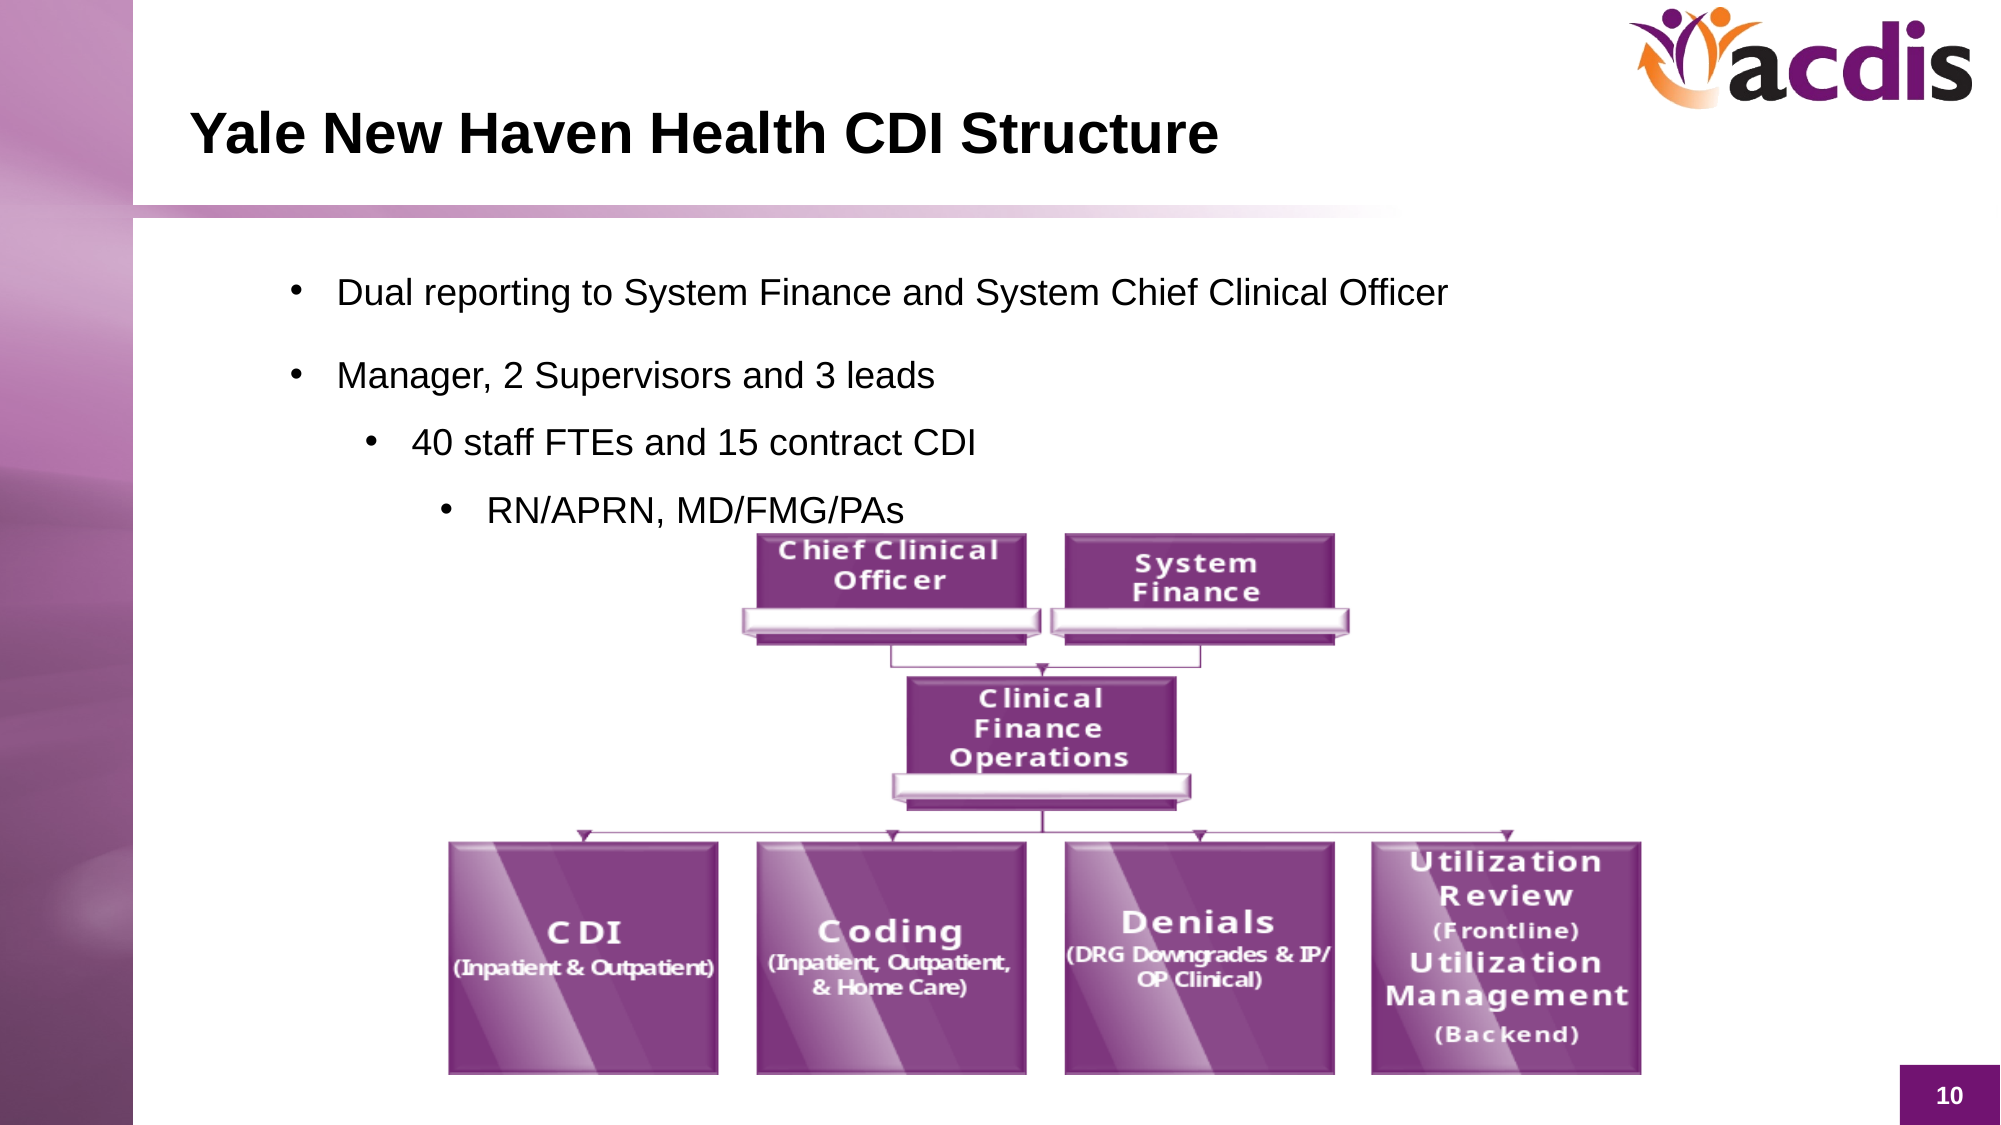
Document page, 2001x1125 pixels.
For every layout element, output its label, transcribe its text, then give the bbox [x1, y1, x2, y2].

text_box Dual reporting to System Finance and System Chief Clinical Officer [199, 237, 1538, 320]
text_box Manager, 2 Supervisors and 3 leads 40 staff FTEs and 15 contract CDI RN/APRN, MD/FMG/PAs [199, 320, 1550, 538]
picture [437, 524, 1660, 1076]
text_box Yale New Haven Health CDI Structure [174, 87, 1585, 173]
picture [1629, 7, 1972, 135]
picture [0, 0, 1998, 1125]
